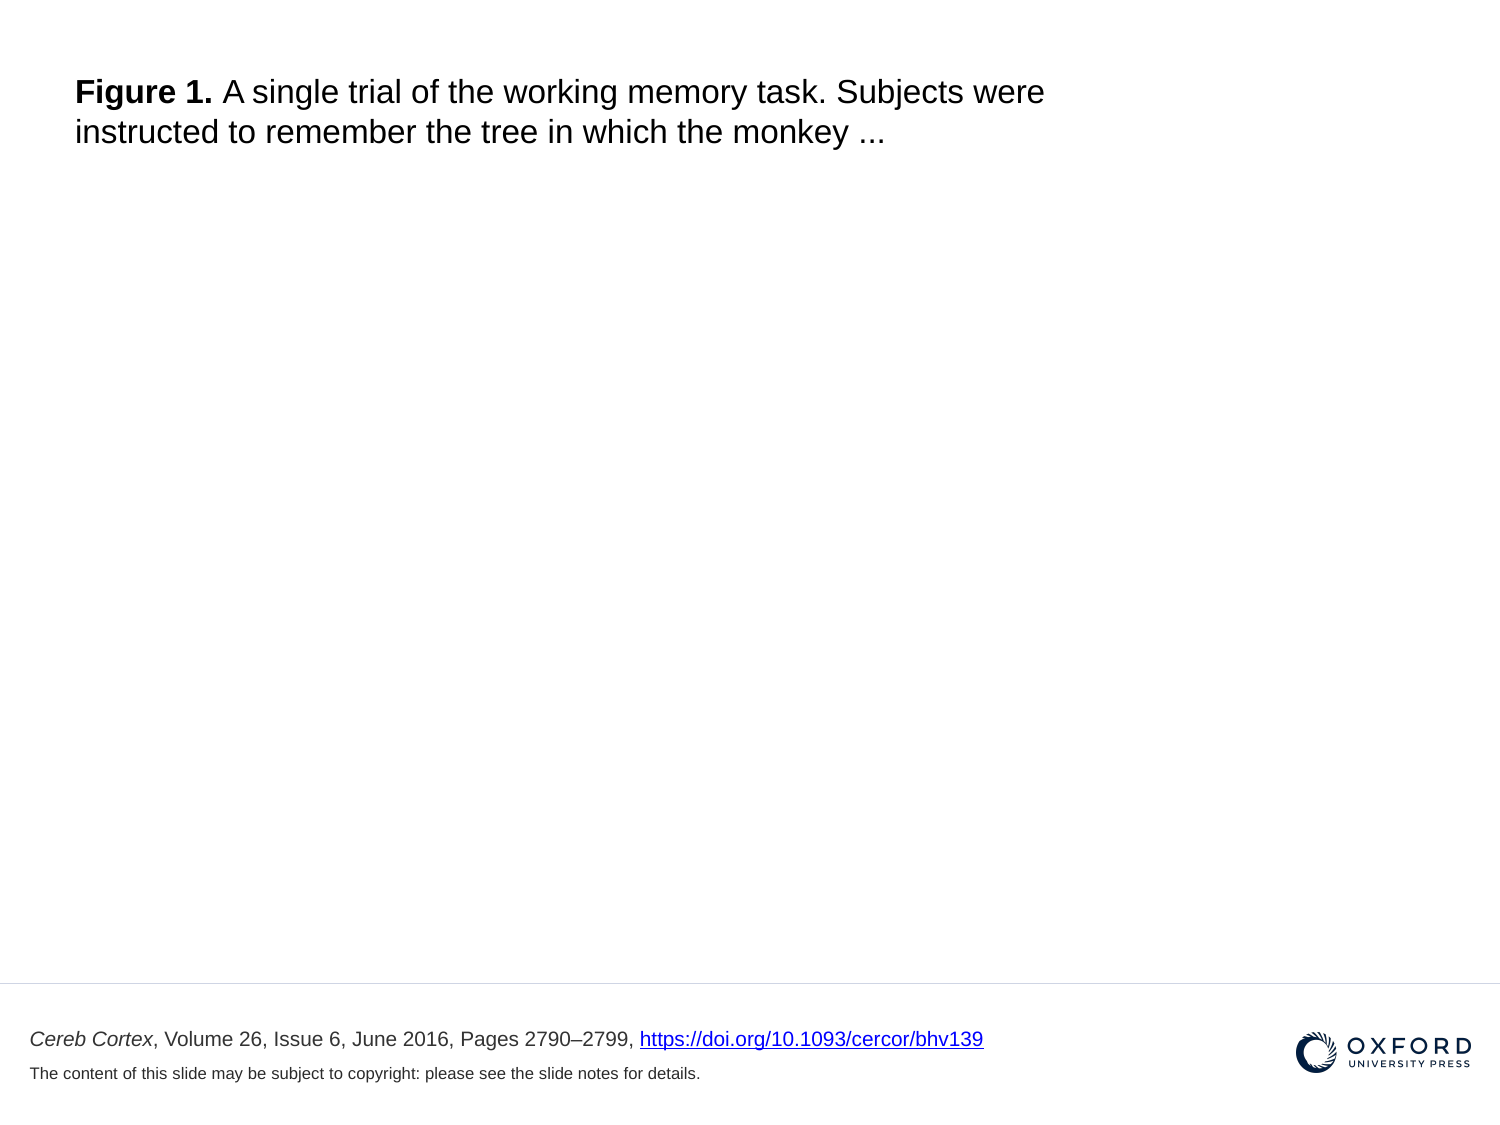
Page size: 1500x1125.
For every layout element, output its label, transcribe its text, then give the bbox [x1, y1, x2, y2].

picture [1296, 1032, 1471, 1073]
title Figure 1. A single trial of the working memory task. Subjects were instructed to remember the tree in which the monkey ... [75, 69, 1078, 171]
footer Cereb Cortex, Volume 26, Issue 6, June 2016, Pages 2790–2799, https://doi.org/10.1093/cercor/bhv139 The content of this slide may be subject to copyright: please see the slide notes for details. [0, 983, 1260, 1125]
